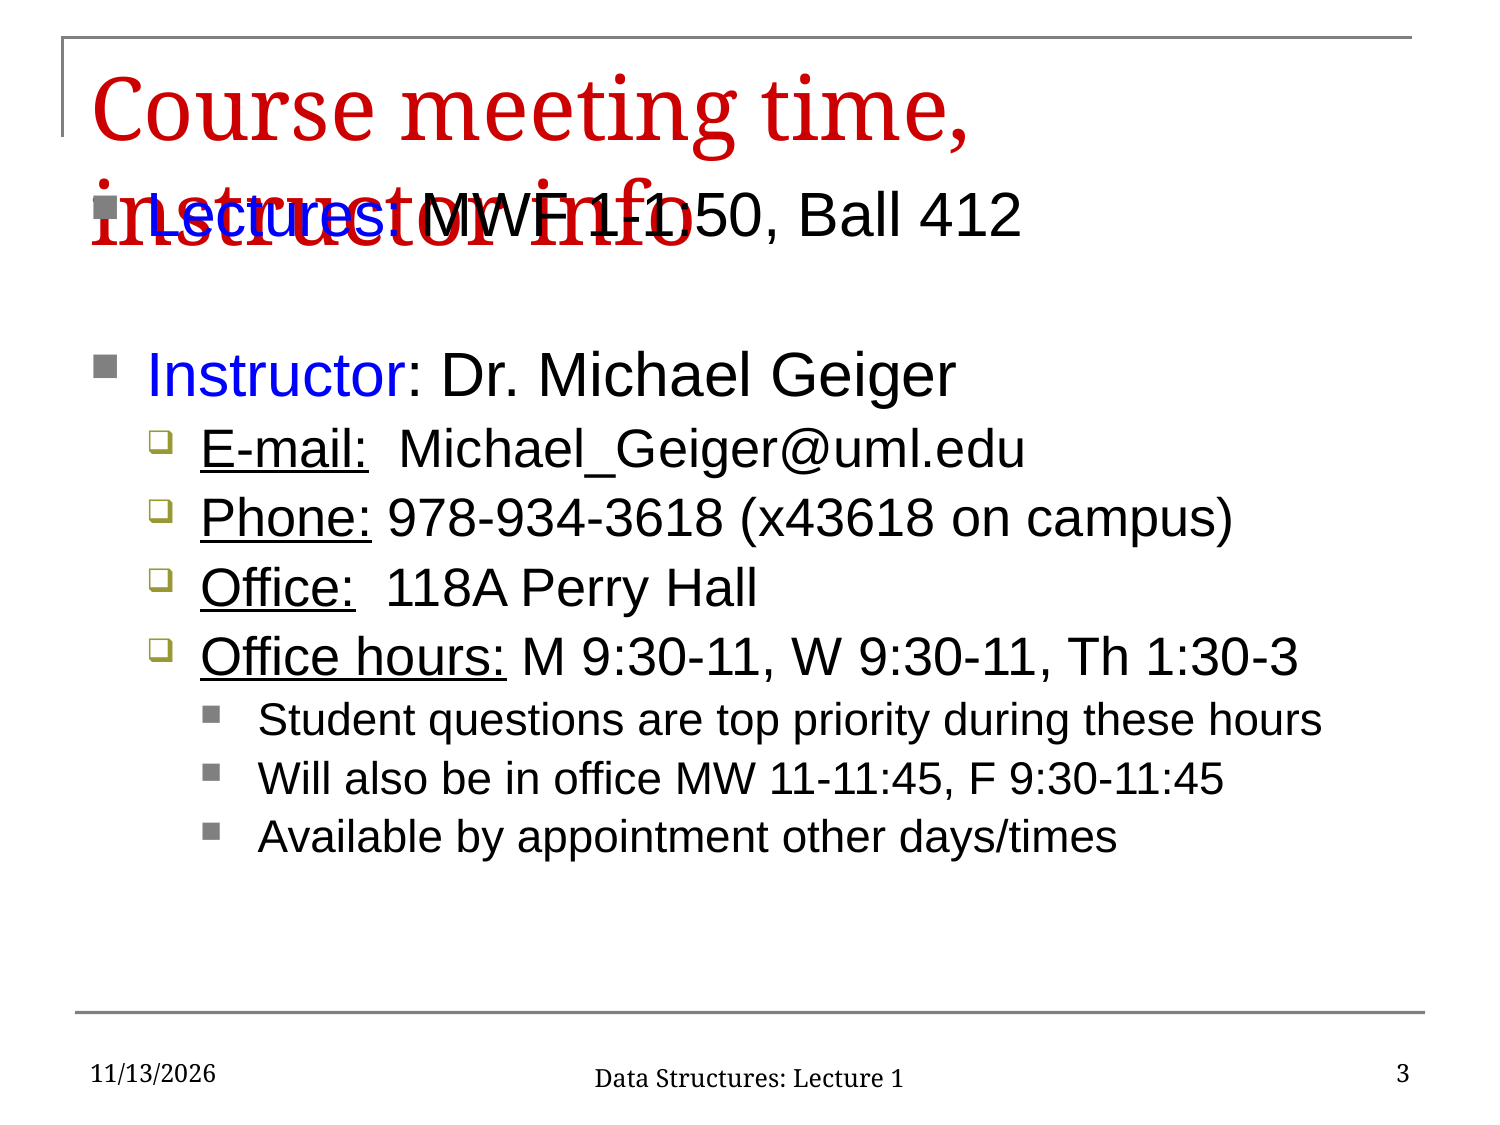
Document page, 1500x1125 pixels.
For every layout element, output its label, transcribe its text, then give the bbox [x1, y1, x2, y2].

list Lectures: MWF 1-1:50, Ball 412 Instructor: Dr. Michael Geiger E-mail: Michael_Geiger@uml.edu Phone: 978-934-3618 (x43618 on campus) Office: 118A Perry Hall Office hours: M 9:30-11, W 9:30-11, Th 1:30-3 Student questions are top priority during these hours Will also be in office MW 11-11:45, F 9:30-11:45 Available by appointment other days/times [75, 174, 1450, 1006]
title Course meeting time, instructor info [75, 45, 1425, 163]
slide_number 3 [1074, 1023, 1426, 1100]
footer Data Structures: Lecture 1 [512, 1024, 988, 1101]
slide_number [74, 1023, 426, 1100]
